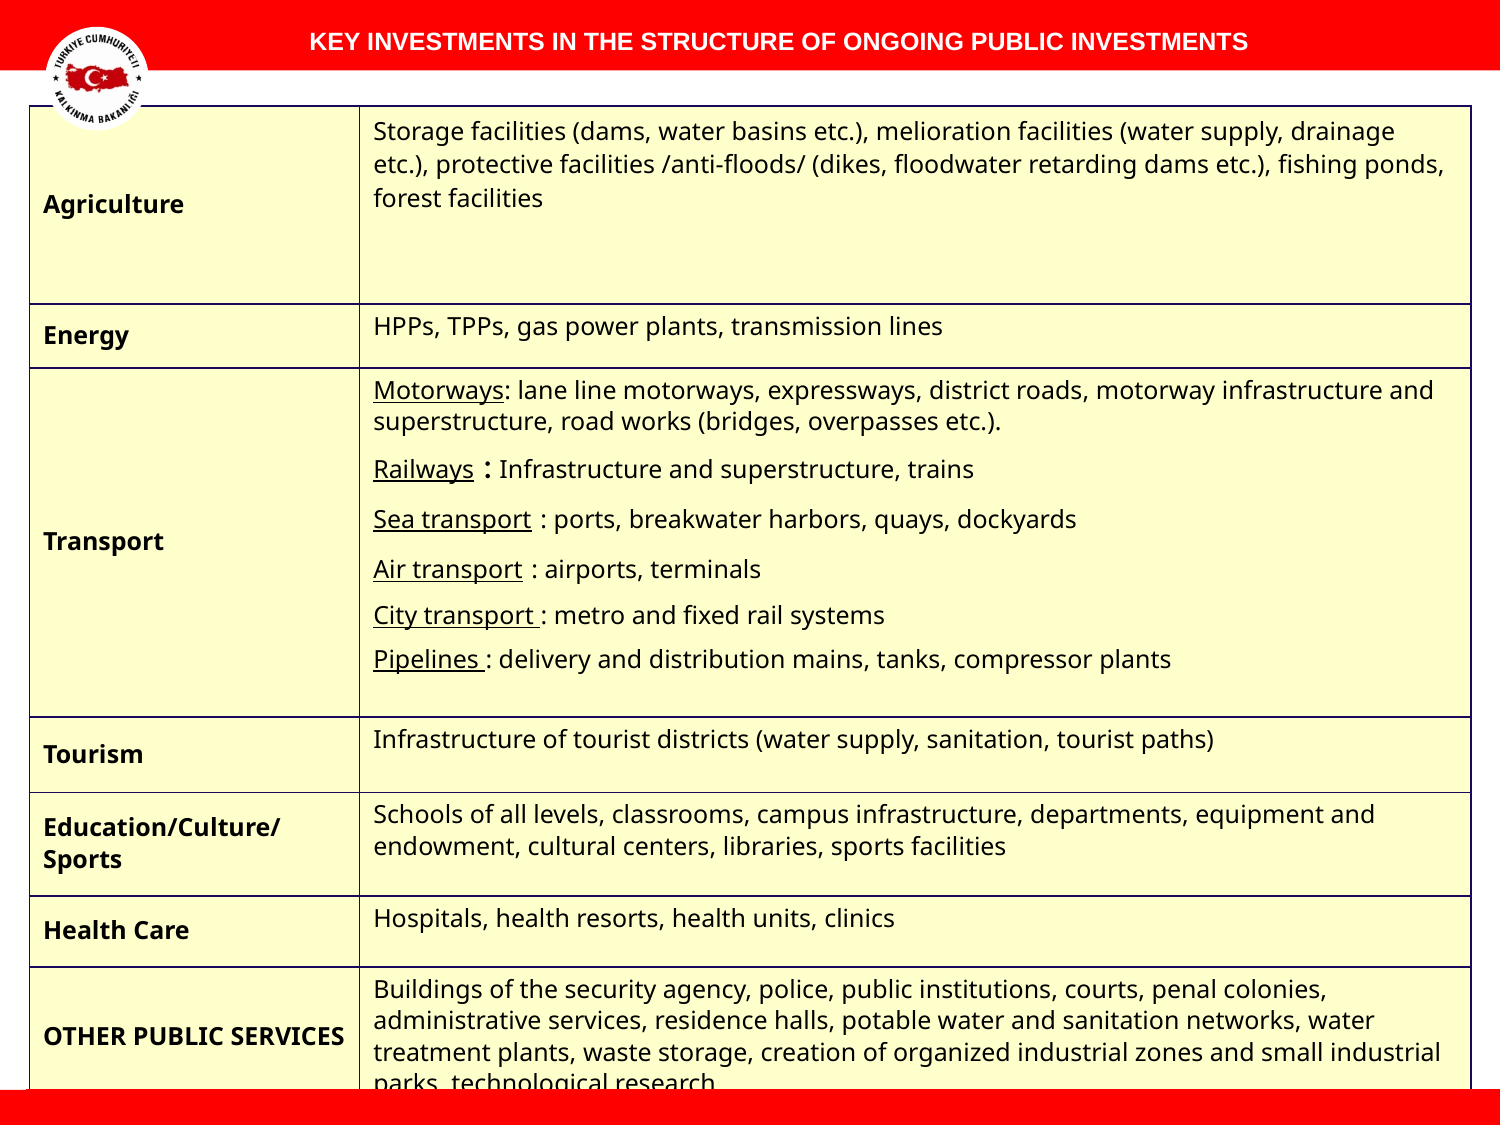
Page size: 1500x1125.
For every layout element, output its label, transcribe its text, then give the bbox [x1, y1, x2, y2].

table_cell Infrastructure of tourist districts (water supply, sanitation, tourist paths) [360, 718, 1470, 792]
text_box [0, 1088, 1500, 1125]
table_cell Motorways: lane line motorways, expressways, district roads, motorway infrastructure and superstructure, road works (bridges, overpasses etc.). Railways : Infrastructure and superstructure, trains Sea transport : ports, breakwater harbors, quays, dockyards Air transport : airports, terminals City transport : metro and fixed rail systems Pipelines : delivery and distribution mains, tanks, compressor plants [360, 369, 1470, 716]
table_header Storage facilities (dams, water basins etc.), melioration facilities (water supply, drainage etc.), protective facilities /anti-floods/ (dikes, floodwater retarding dams etc.), fishing ponds, forest facilities [360, 107, 1470, 303]
table_cell Health Care [30, 897, 359, 966]
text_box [46, 28, 148, 130]
table_header Agriculture [30, 107, 359, 303]
table_cell Buildings of the security agency, police, public institutions, courts, penal colonies, administrative services, residence halls, potable water and sanitation networks, water treatment plants, waste storage, creation of organized industrial zones and small industrial parks, technological research [360, 968, 1470, 1088]
table_cell HPPs, TPPs, gas power plants, transmission lines [360, 305, 1470, 367]
text_box KEY INVESTMENTS IN THE STRUCTURE OF ONGOING PUBLIC INVESTMENTS [0, 0, 1500, 72]
table_cell Schools of all levels, classrooms, campus infrastructure, departments, equipment and endowment, cultural centers, libraries, sports facilities [360, 793, 1470, 895]
table_cell Education/Culture/Sports [30, 793, 359, 895]
table_cell OTHER PUBLIC SERVICES [30, 968, 359, 1088]
table_cell Hospitals, health resorts, health units, clinics [360, 897, 1470, 966]
table_cell Energy [30, 305, 359, 367]
table_cell Tourism [30, 718, 359, 792]
table_cell Transport [30, 369, 359, 716]
